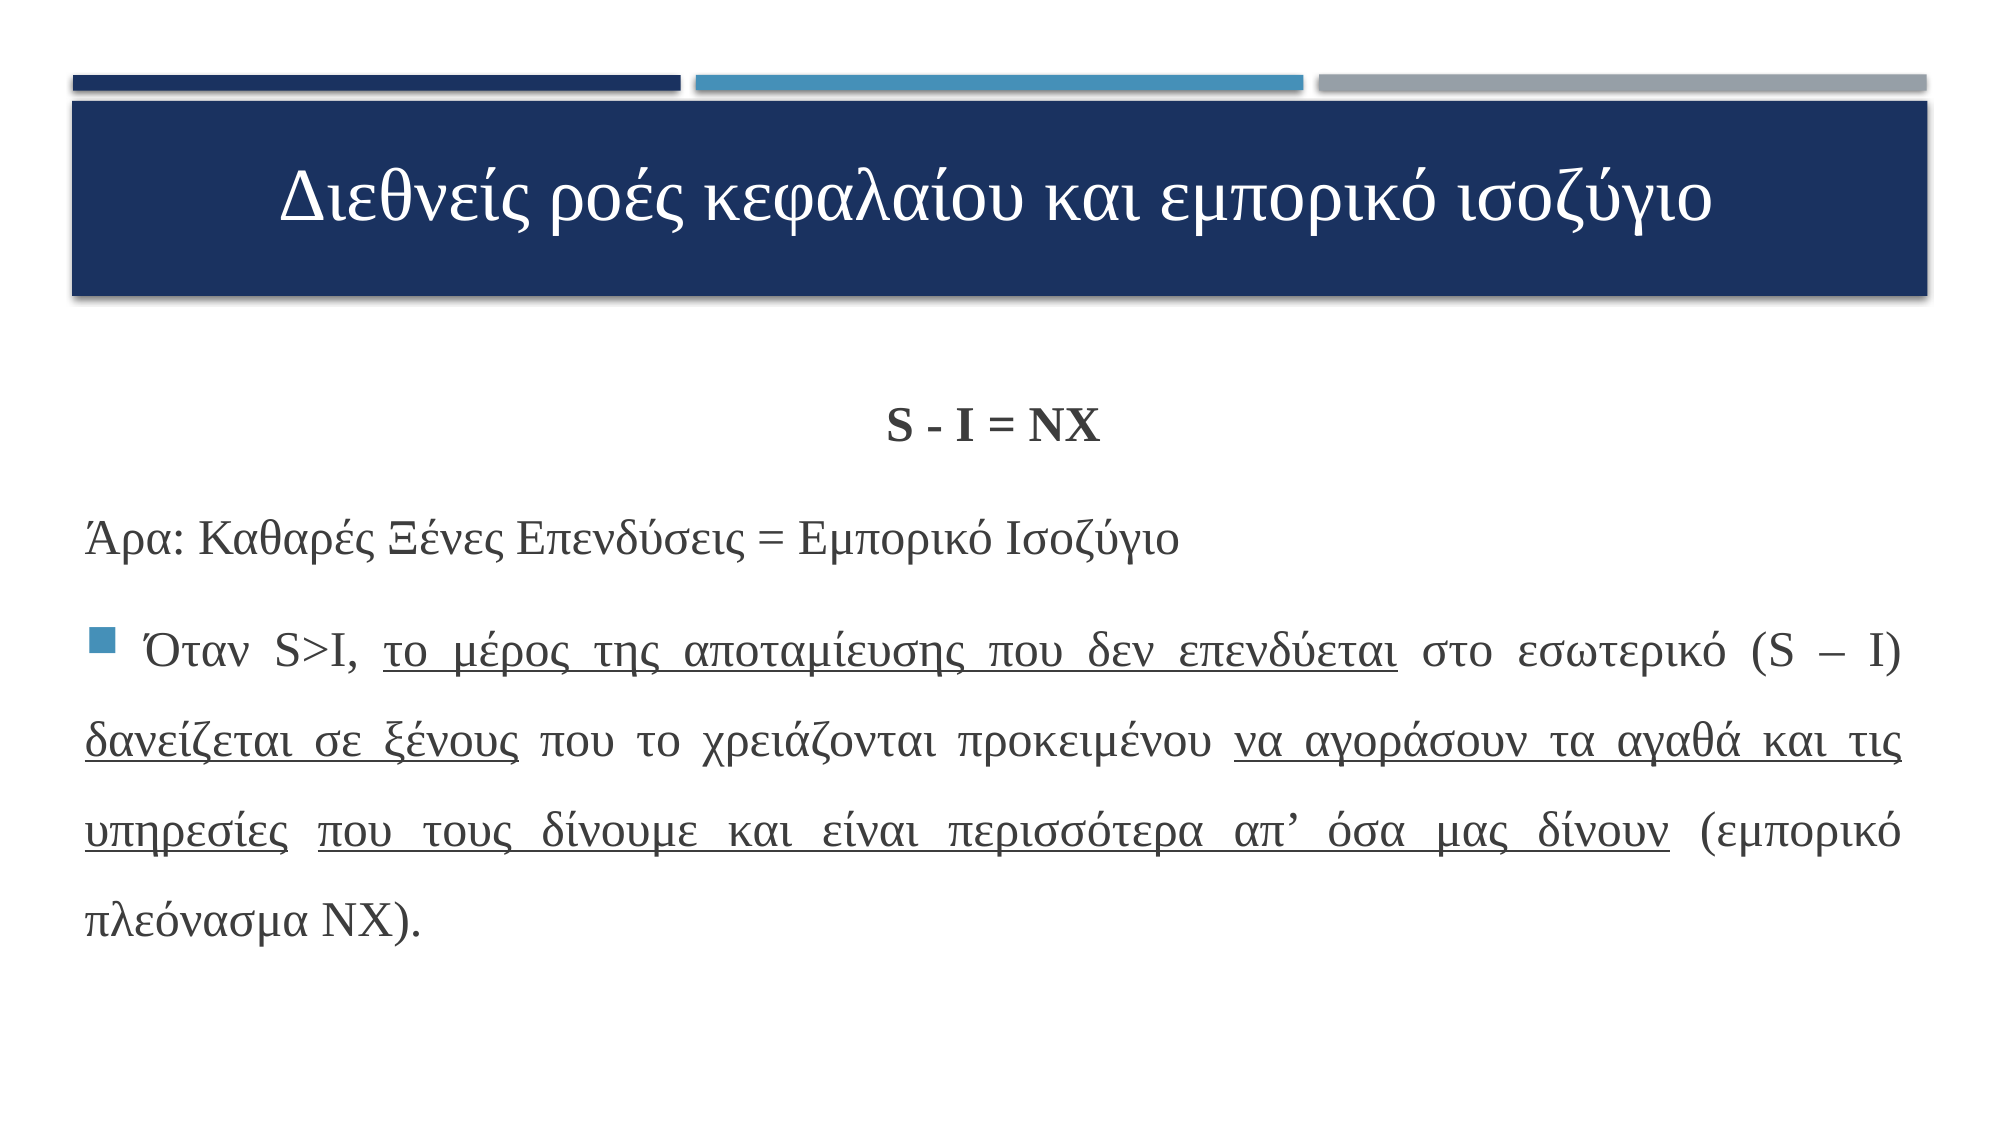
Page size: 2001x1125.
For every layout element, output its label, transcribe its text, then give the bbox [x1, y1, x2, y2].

title Διεθνείς ροές κεφαλαίου και εμπορικό ισοζύγιο [75, 88, 1919, 293]
list S - I = NX Άρα: Καθαρές Ξένες Επενδύσεις = Εμπορικό Ισοζύγιο Όταν S>I, το μέρος της αποταμίευσης που δεν επενδύεται στο εσωτερικό (S – I) δανείζεται σε ξένους που το χρειάζονται προκειμένου να αγοράσουν τα αγαθά και τις υπηρεσίες που τους δίνουμε και είναι περισσότερα απ’ όσα μας δίνουν (εμπορικό πλεόνασμα NX). [69, 309, 1918, 1112]
